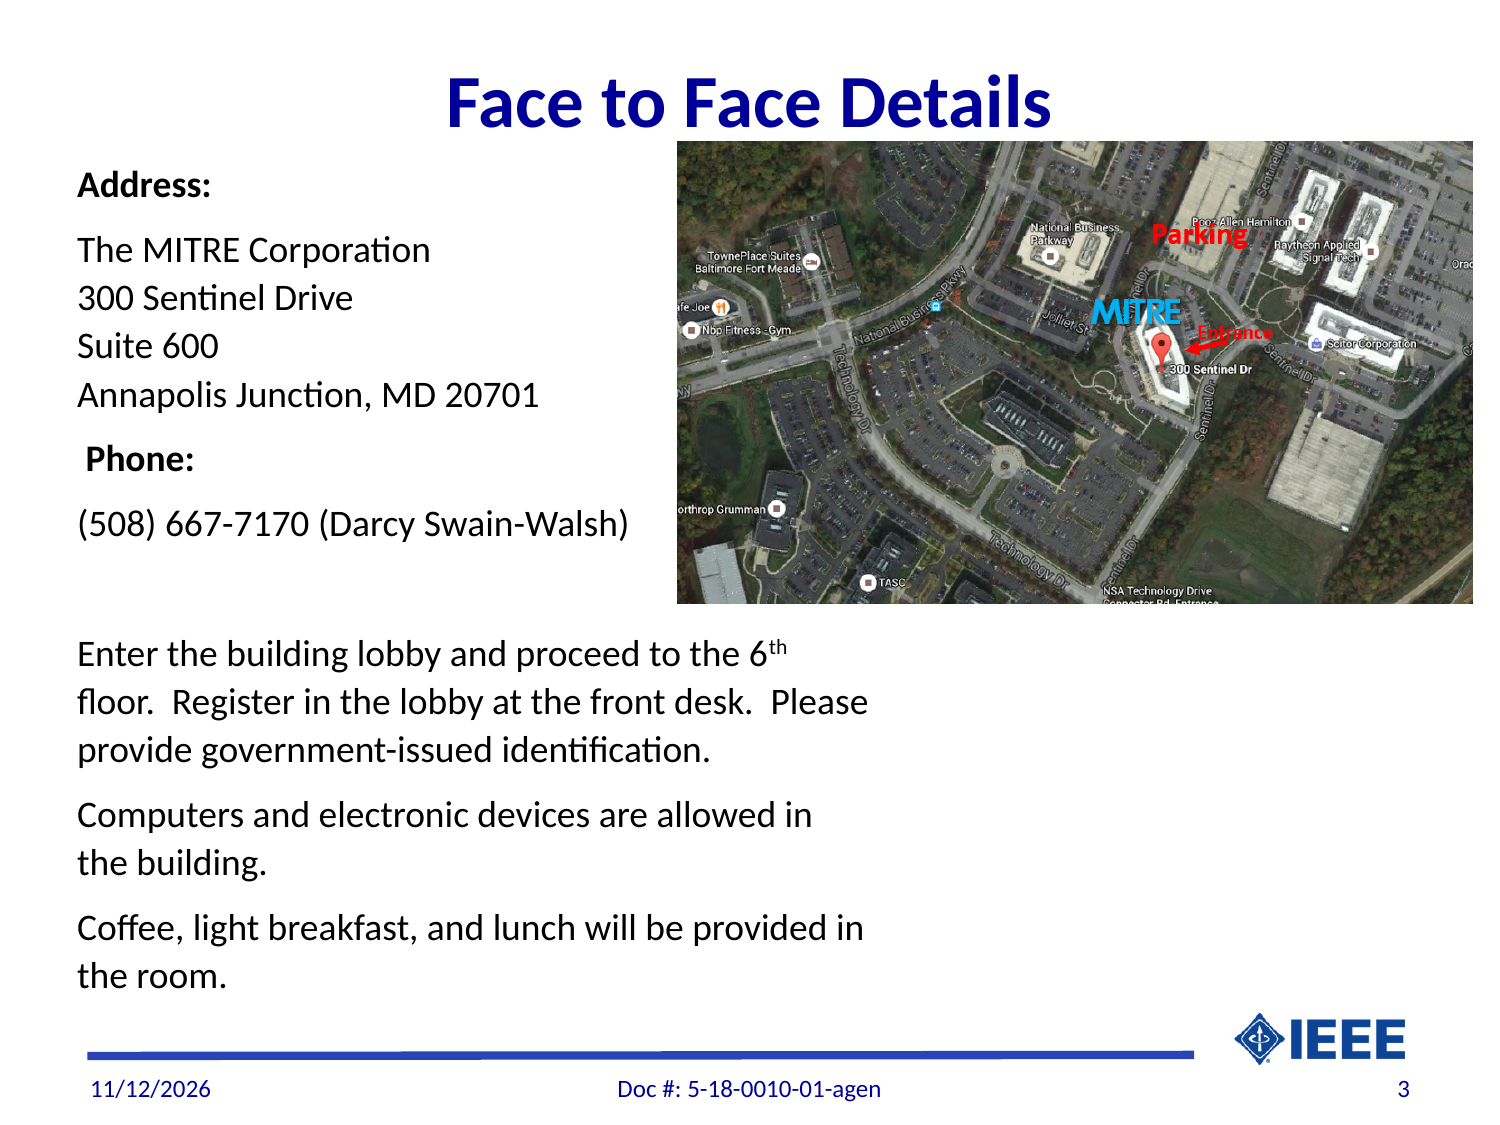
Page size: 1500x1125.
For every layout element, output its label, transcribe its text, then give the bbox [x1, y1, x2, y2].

footer Doc #: 5-18-0010-01-agen [512, 1057, 988, 1118]
picture [1231, 1011, 1406, 1057]
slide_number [75, 1057, 425, 1118]
text_box Address: The MITRE Corporation 300 Sentinel Drive Suite 600 Annapolis Junction, MD 20701 Phone: (508) 667-7170 (Darcy Swain-Walsh) Enter the building lobby and proceed to the 6th floor. Register in the lobby at the front desk. Please provide government-issued identification. Computers and electronic devices are allowed in the building. Coffee, light breakfast, and lunch will be provided in the room. [62, 149, 888, 1004]
slide_number 3 [1074, 1057, 1425, 1118]
title Face to Face Details [75, 45, 1425, 149]
picture [677, 141, 1473, 605]
